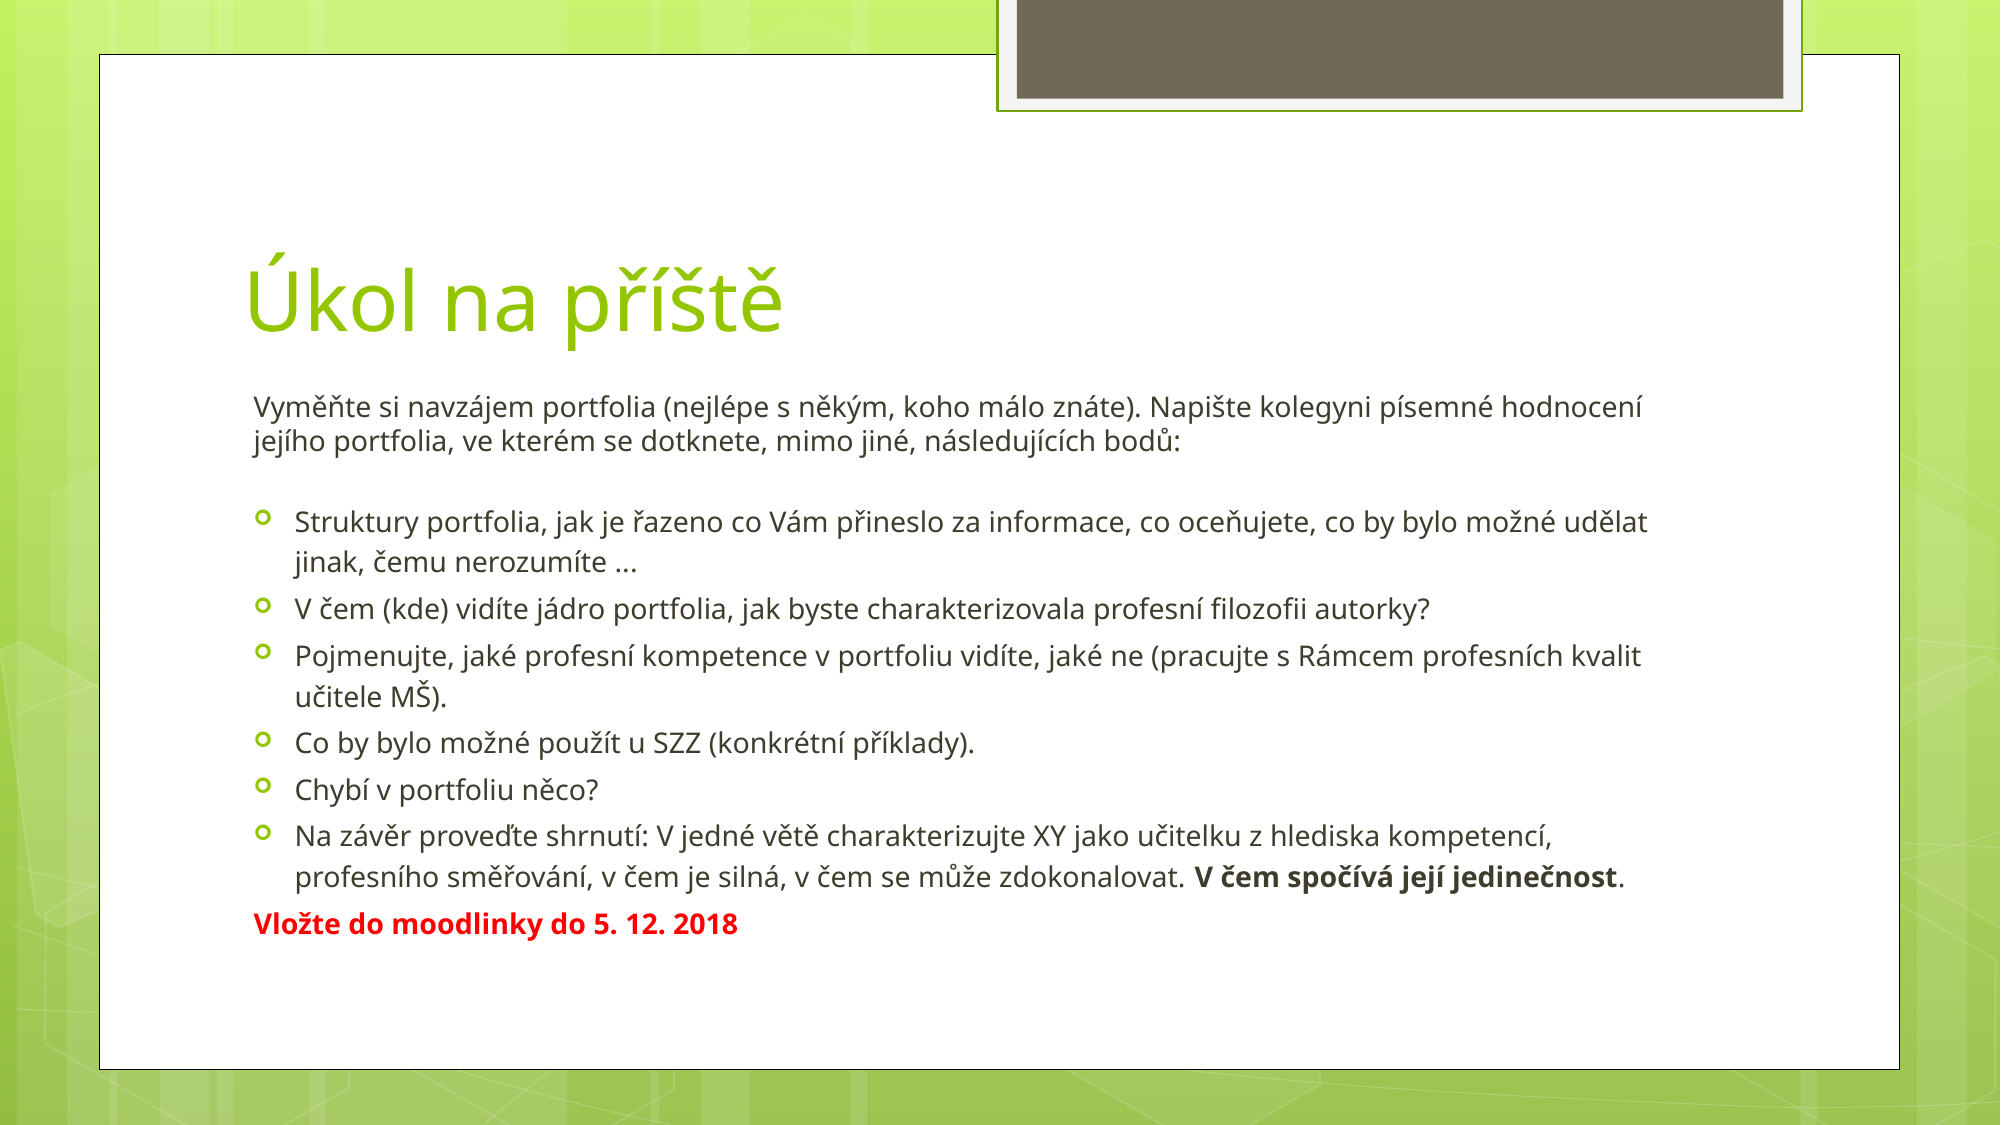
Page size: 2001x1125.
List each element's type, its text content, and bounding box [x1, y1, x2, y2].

list Vyměňte si navzájem portfolia (nejlépe s někým, koho málo znáte). Napište kolegyni písemné hodnocení jejího portfolia, ve kterém se dotknete, mimo jiné, následujících bodů: Struktury portfolia, jak je řazeno co Vám přineslo za informace, co oceňujete, co by bylo možné udělat jinak, čemu nerozumíte ... V čem (kde) vidíte jádro portfolia, jak byste charakterizovala profesní filozofii autorky? Pojmenujte, jaké profesní kompetence v portfoliu vidíte, jaké ne (pracujte s Rámcem profesních kvalit učitele MŠ). Co by bylo možné použít u SZZ (konkrétní příklady). Chybí v portfoliu něco? Na závěr proveďte shrnutí: V jedné větě charakterizujte XY jako učitelku z hlediska kompetencí, profesního směřování, v čem je silná, v čem se může zdokonalovat. V čem spočívá její jedinečnost. Vložte do moodlinky do 5. 12. 2018 [228, 381, 1711, 957]
title Úkol na příště [228, 168, 1765, 357]
